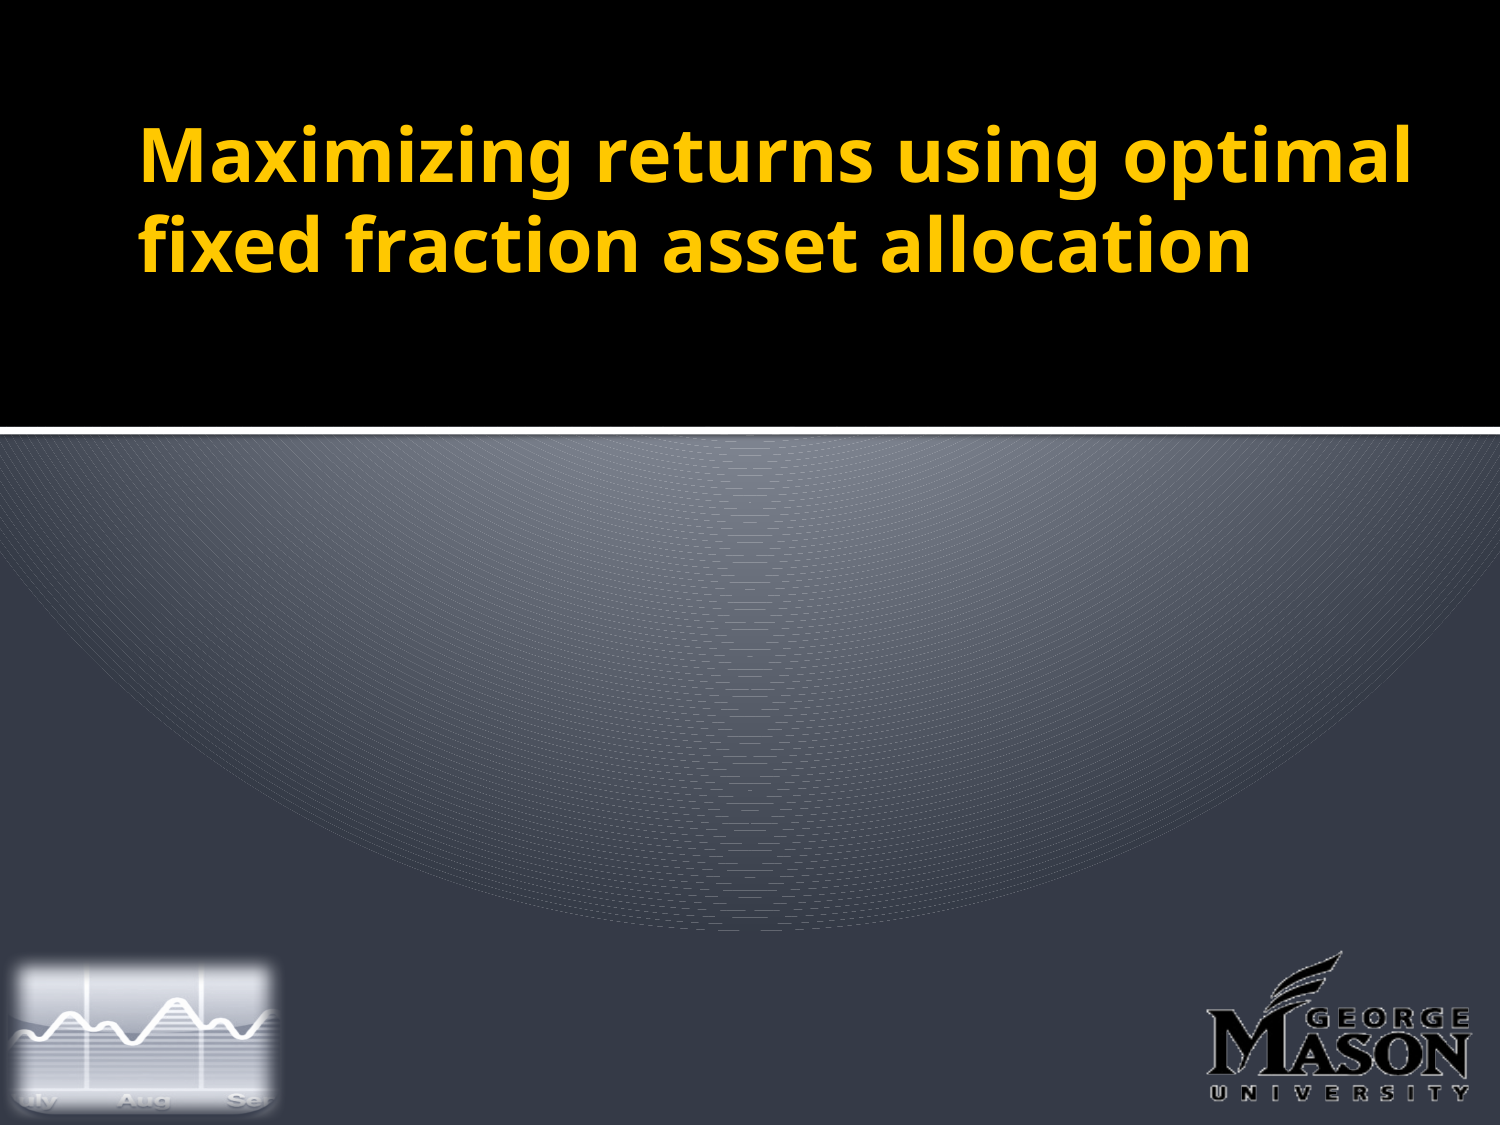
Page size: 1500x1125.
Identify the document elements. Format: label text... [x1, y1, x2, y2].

title Maximizing returns using optimal fixed fraction asset allocation [123, 19, 1438, 288]
picture [0, 949, 288, 1125]
picture [1187, 937, 1500, 1125]
